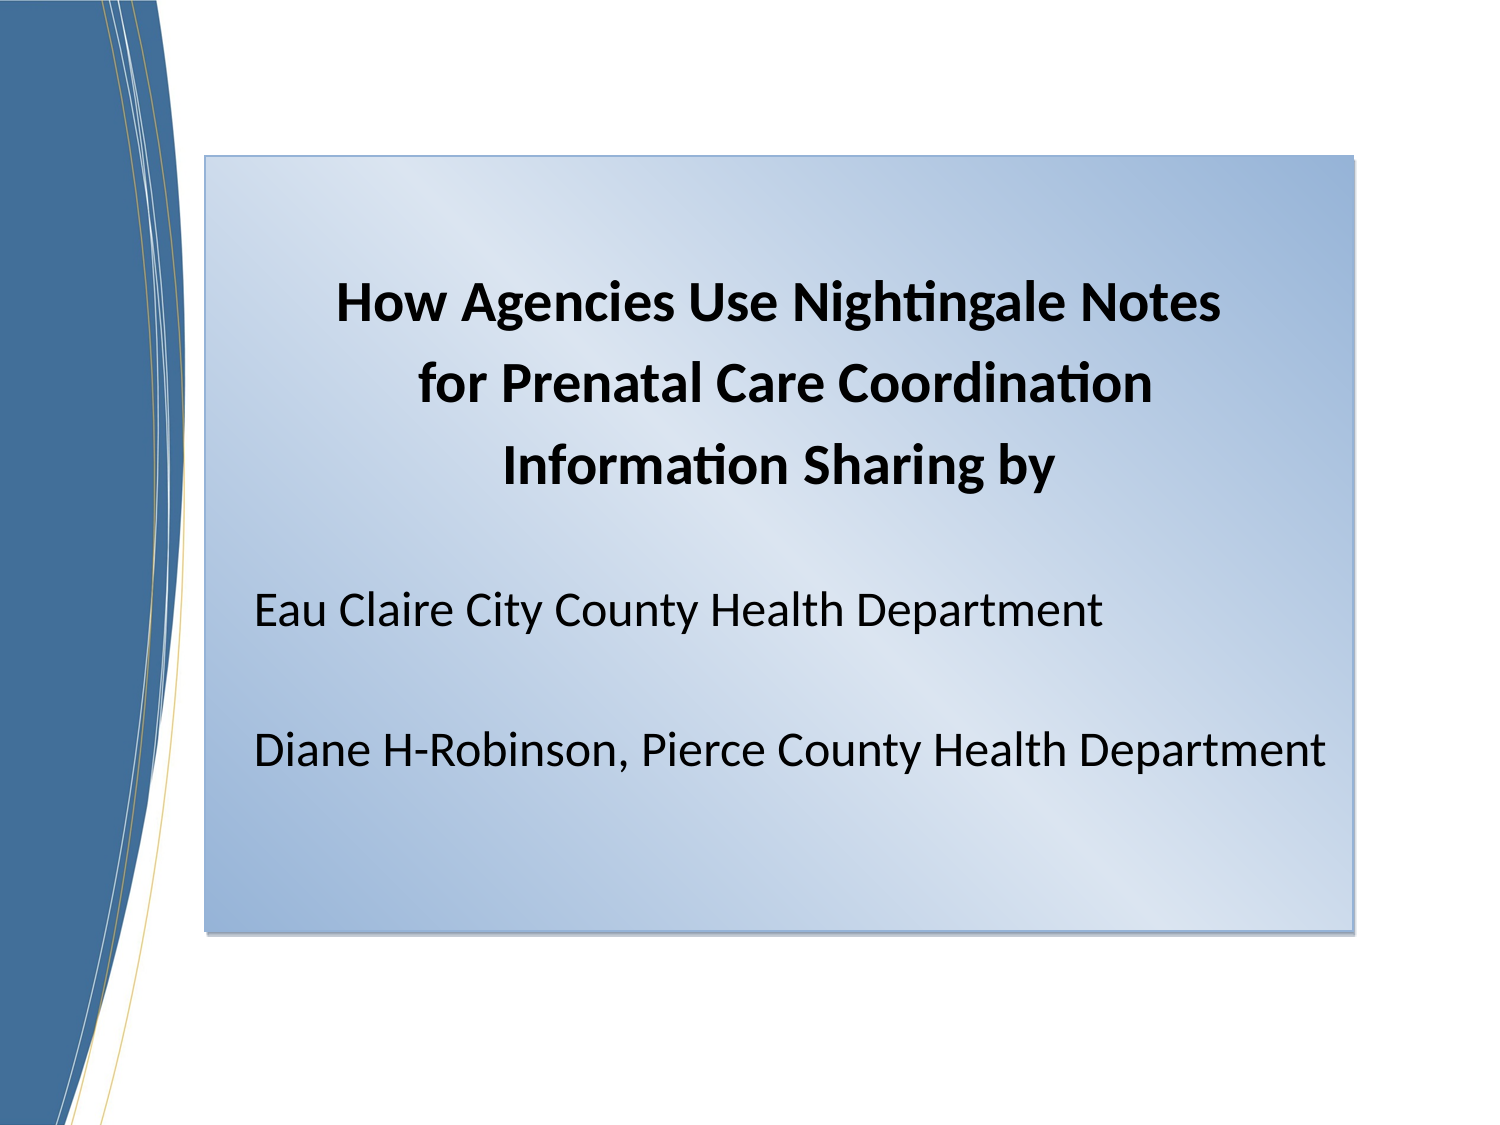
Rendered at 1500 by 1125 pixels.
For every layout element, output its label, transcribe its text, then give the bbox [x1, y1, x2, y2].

picture [0, 0, 250, 1125]
text_box How Agencies Use Nightingale Notes for Prenatal Care Coordination Information Sharing by Eau Claire City County Health Department Diane H-Robinson, Pierce County Health Department [250, 156, 1354, 931]
